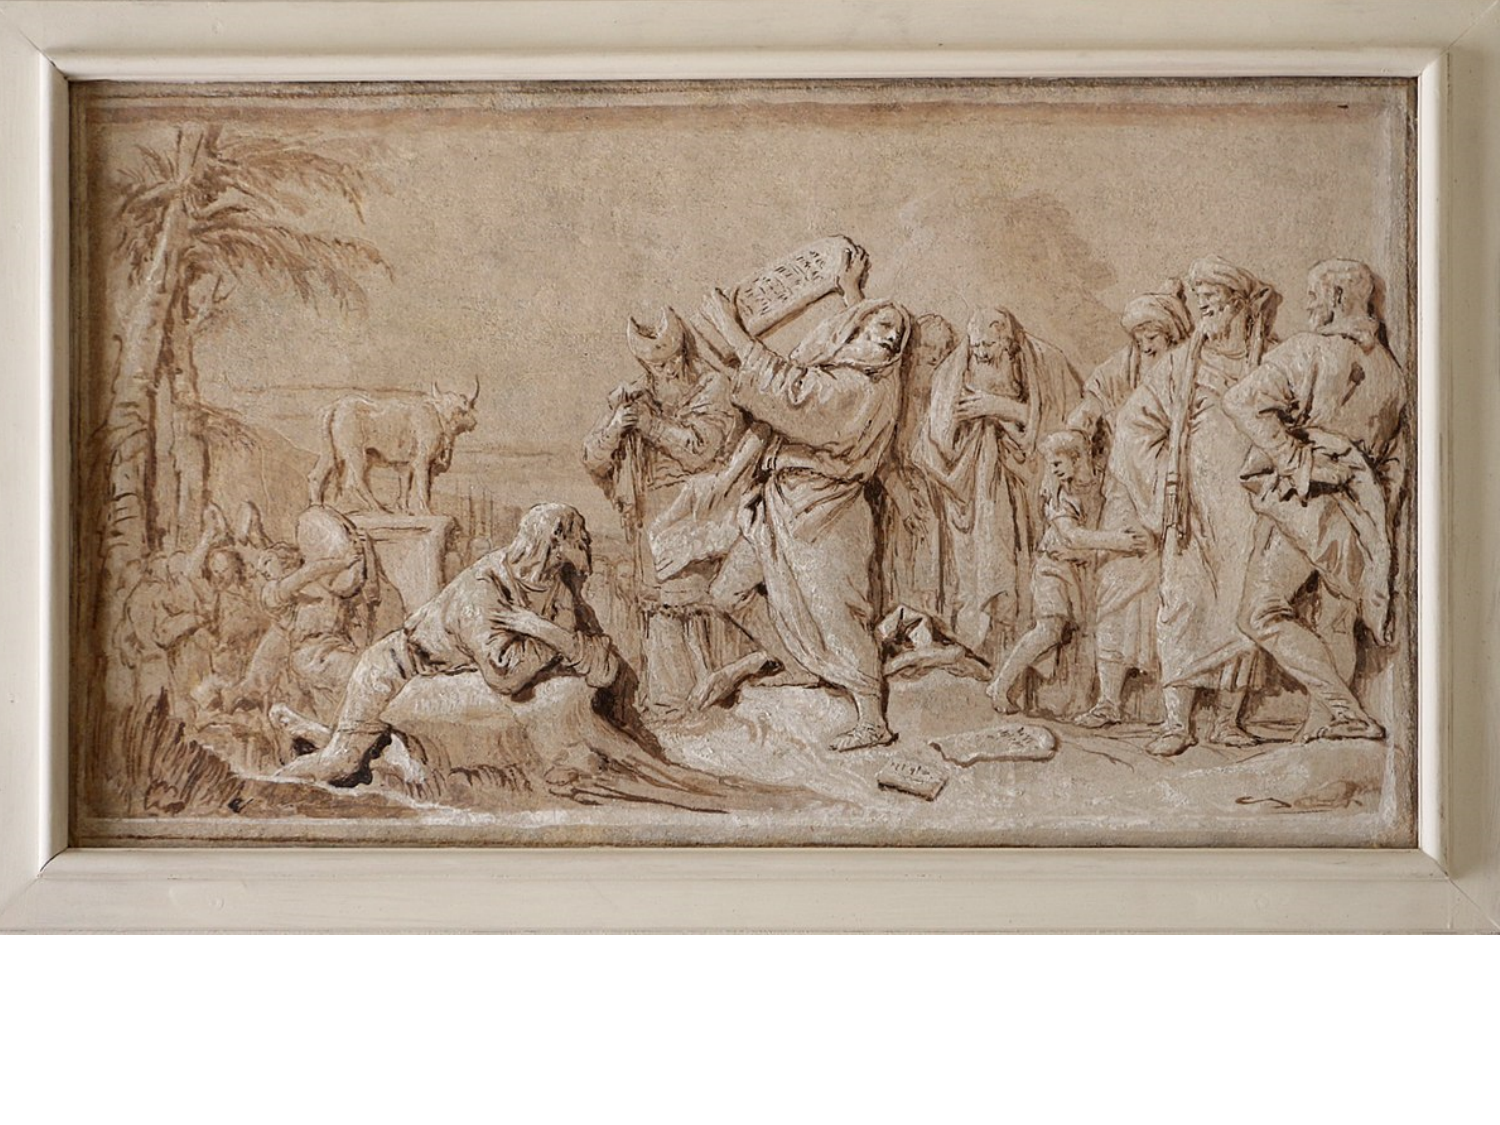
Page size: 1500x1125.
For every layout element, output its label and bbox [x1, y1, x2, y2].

list [0, 0, 1500, 935]
